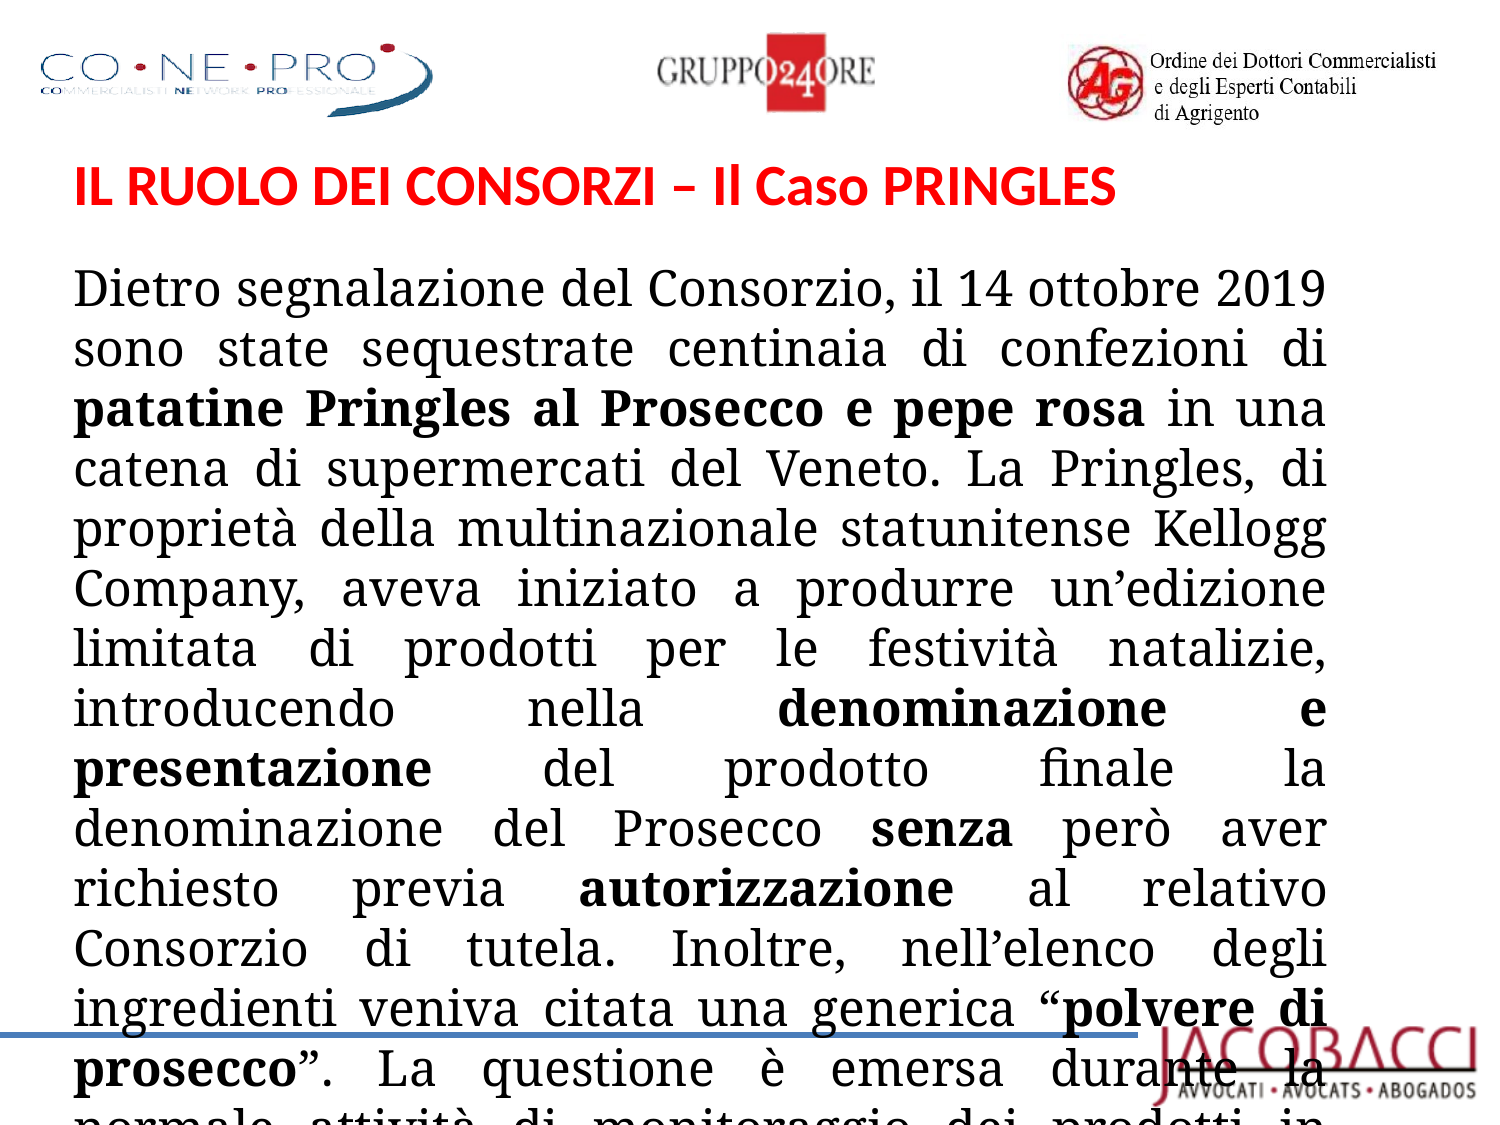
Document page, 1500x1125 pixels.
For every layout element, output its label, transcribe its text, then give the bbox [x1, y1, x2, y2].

text_box Dietro segnalazione del Consorzio, il 14 ottobre 2019 sono state sequestrate centinaia di confezioni di patatine Pringles al Prosecco e pepe rosa in una catena di supermercati del Veneto. La Pringles, di proprietà della multinazionale statunitense Kellogg Company, aveva iniziato a produrre un’edizione limitata di prodotti per le festività natalizie, introducendo nella denominazione e presentazione del prodotto finale la denominazione del Prosecco senza però aver richiesto previa autorizzazione al relativo Consorzio di tutela. Inoltre, nell’elenco degli ingredienti veniva citata una generica “polvere di prosecco”. La questione è emersa durante la normale attività di monitoraggio dei prodotti in commercio svolta dal Consorzio di tutela. [58, 1043, 1133, 1125]
picture [1138, 1011, 1500, 1125]
picture [38, 38, 441, 124]
picture [657, 30, 876, 116]
picture [1059, 34, 1440, 140]
text_box IL RUOLO DEI CONSORZI – Il Caso PRINGLES [58, 134, 1343, 225]
text_box Dietro segnalazione del Consorzio, il 14 ottobre 2019 sono state sequestrate centinaia di confezioni di patatine Pringles al Prosecco e pepe rosa in una catena di supermercati del Veneto. La Pringles, di proprietà della multinazionale statunitense Kellogg Company, aveva iniziato a produrre un’edizione limitata di prodotti per le festività natalizie, introducendo nella denominazione e presentazione del prodotto finale la denominazione del Prosecco senza però aver richiesto previa autorizzazione al relativo Consorzio di tutela. Inoltre, nell’elenco degli ingredienti veniva citata una generica “polvere di prosecco”. La questione è emersa durante la normale attività di monitoraggio dei prodotti in commercio svolta dal Consorzio di tutela. [58, 248, 1343, 1034]
